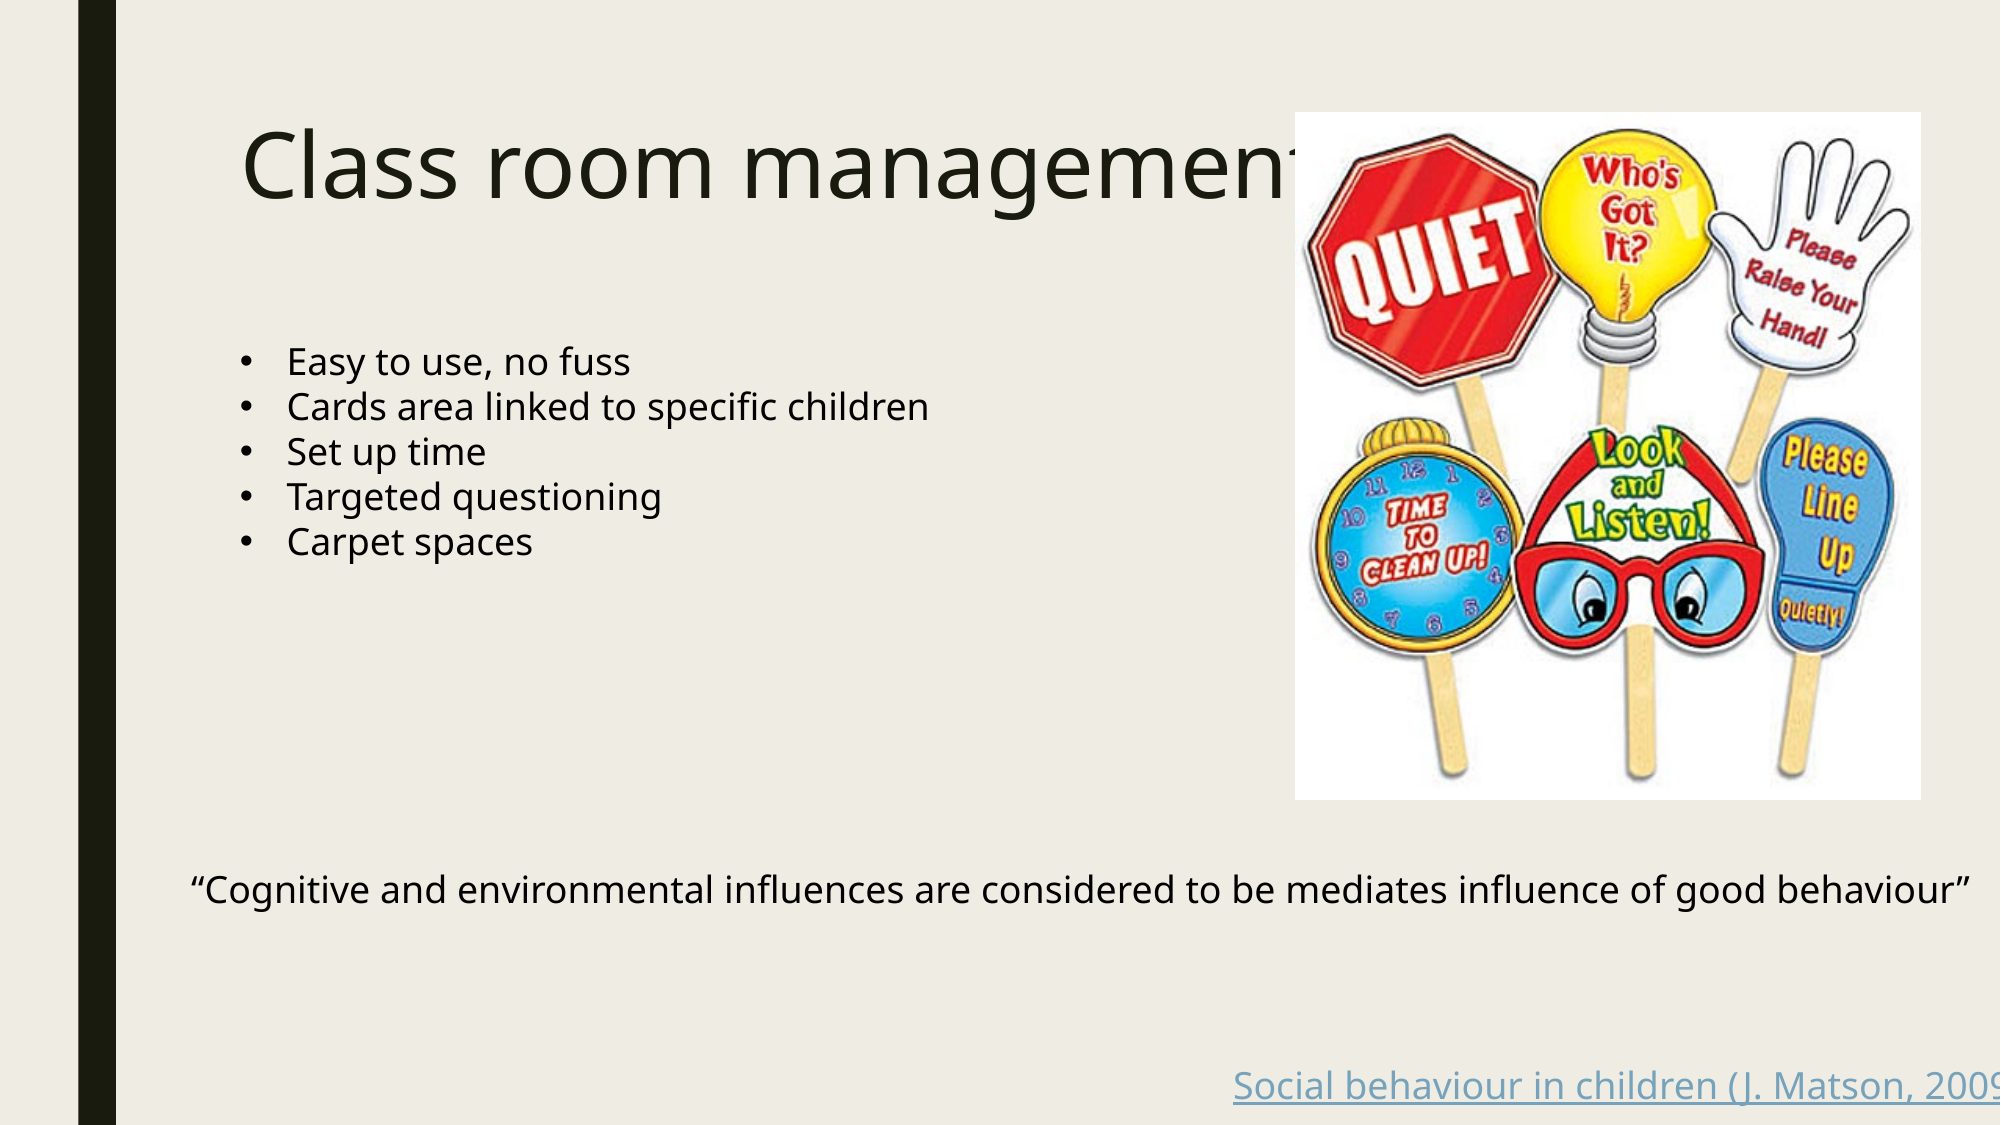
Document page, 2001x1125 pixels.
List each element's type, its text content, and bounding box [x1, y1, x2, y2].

title Class room management [225, 112, 1295, 330]
text_box “Cognitive and environmental influences are considered to be mediates influence of good behaviour” [176, 858, 1987, 919]
text_box Social behaviour in children (J. Matson, 2009) [1218, 1054, 2000, 1121]
text_box Easy to use, no fuss Cards area linked to specific children Set up time Targeted questioning Carpet spaces [224, 330, 1899, 840]
picture [1295, 112, 1921, 800]
text_box [25, 0, 584, 321]
